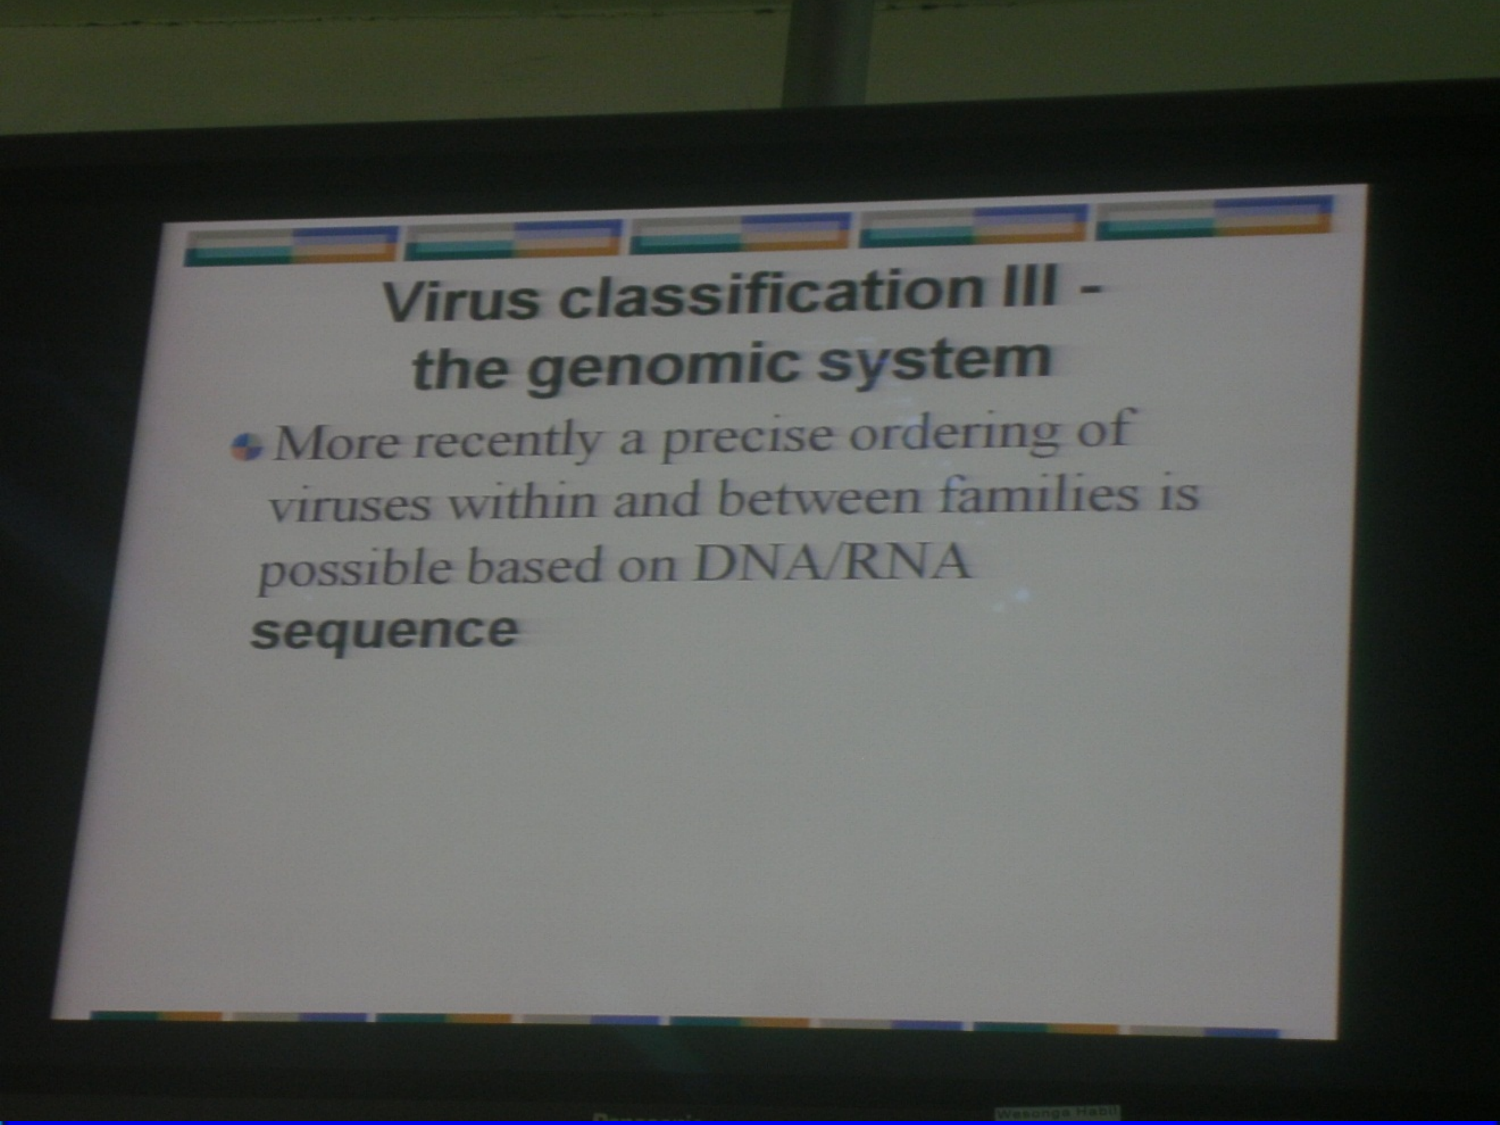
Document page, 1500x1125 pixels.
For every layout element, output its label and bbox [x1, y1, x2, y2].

picture [0, 1121, 1500, 1125]
list [0, 0, 1500, 1121]
